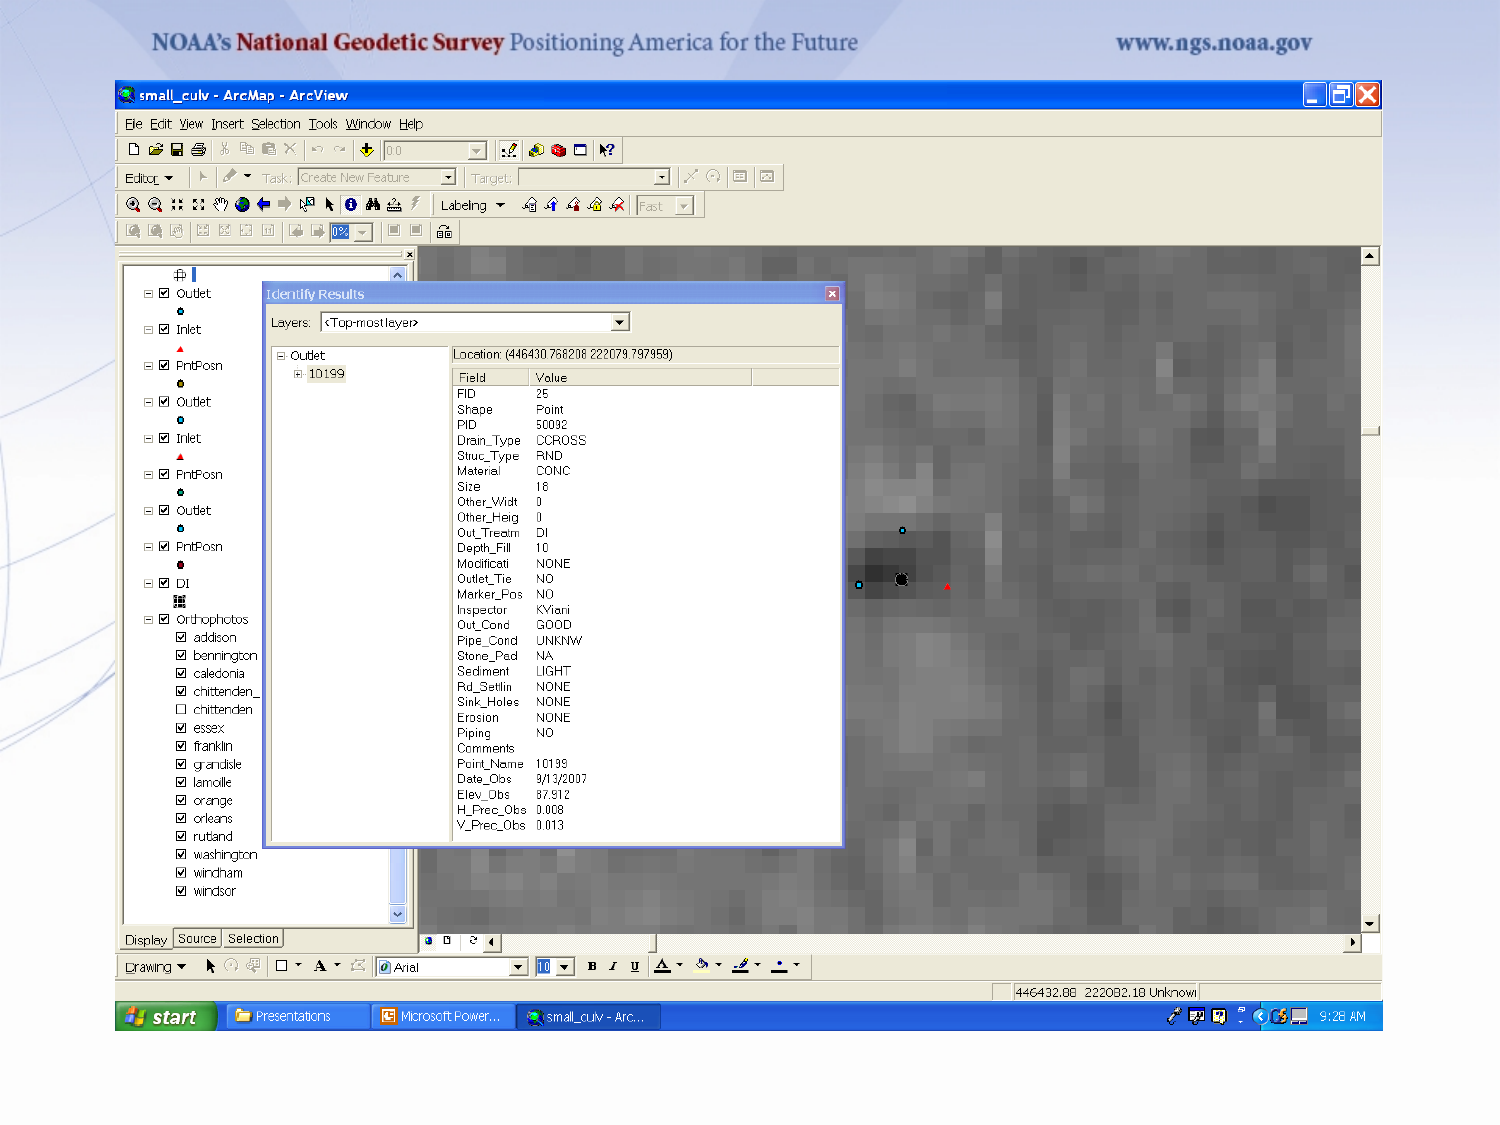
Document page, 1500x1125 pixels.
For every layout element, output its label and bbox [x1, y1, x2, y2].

list [115, 80, 1383, 1032]
picture [0, 0, 1500, 1125]
